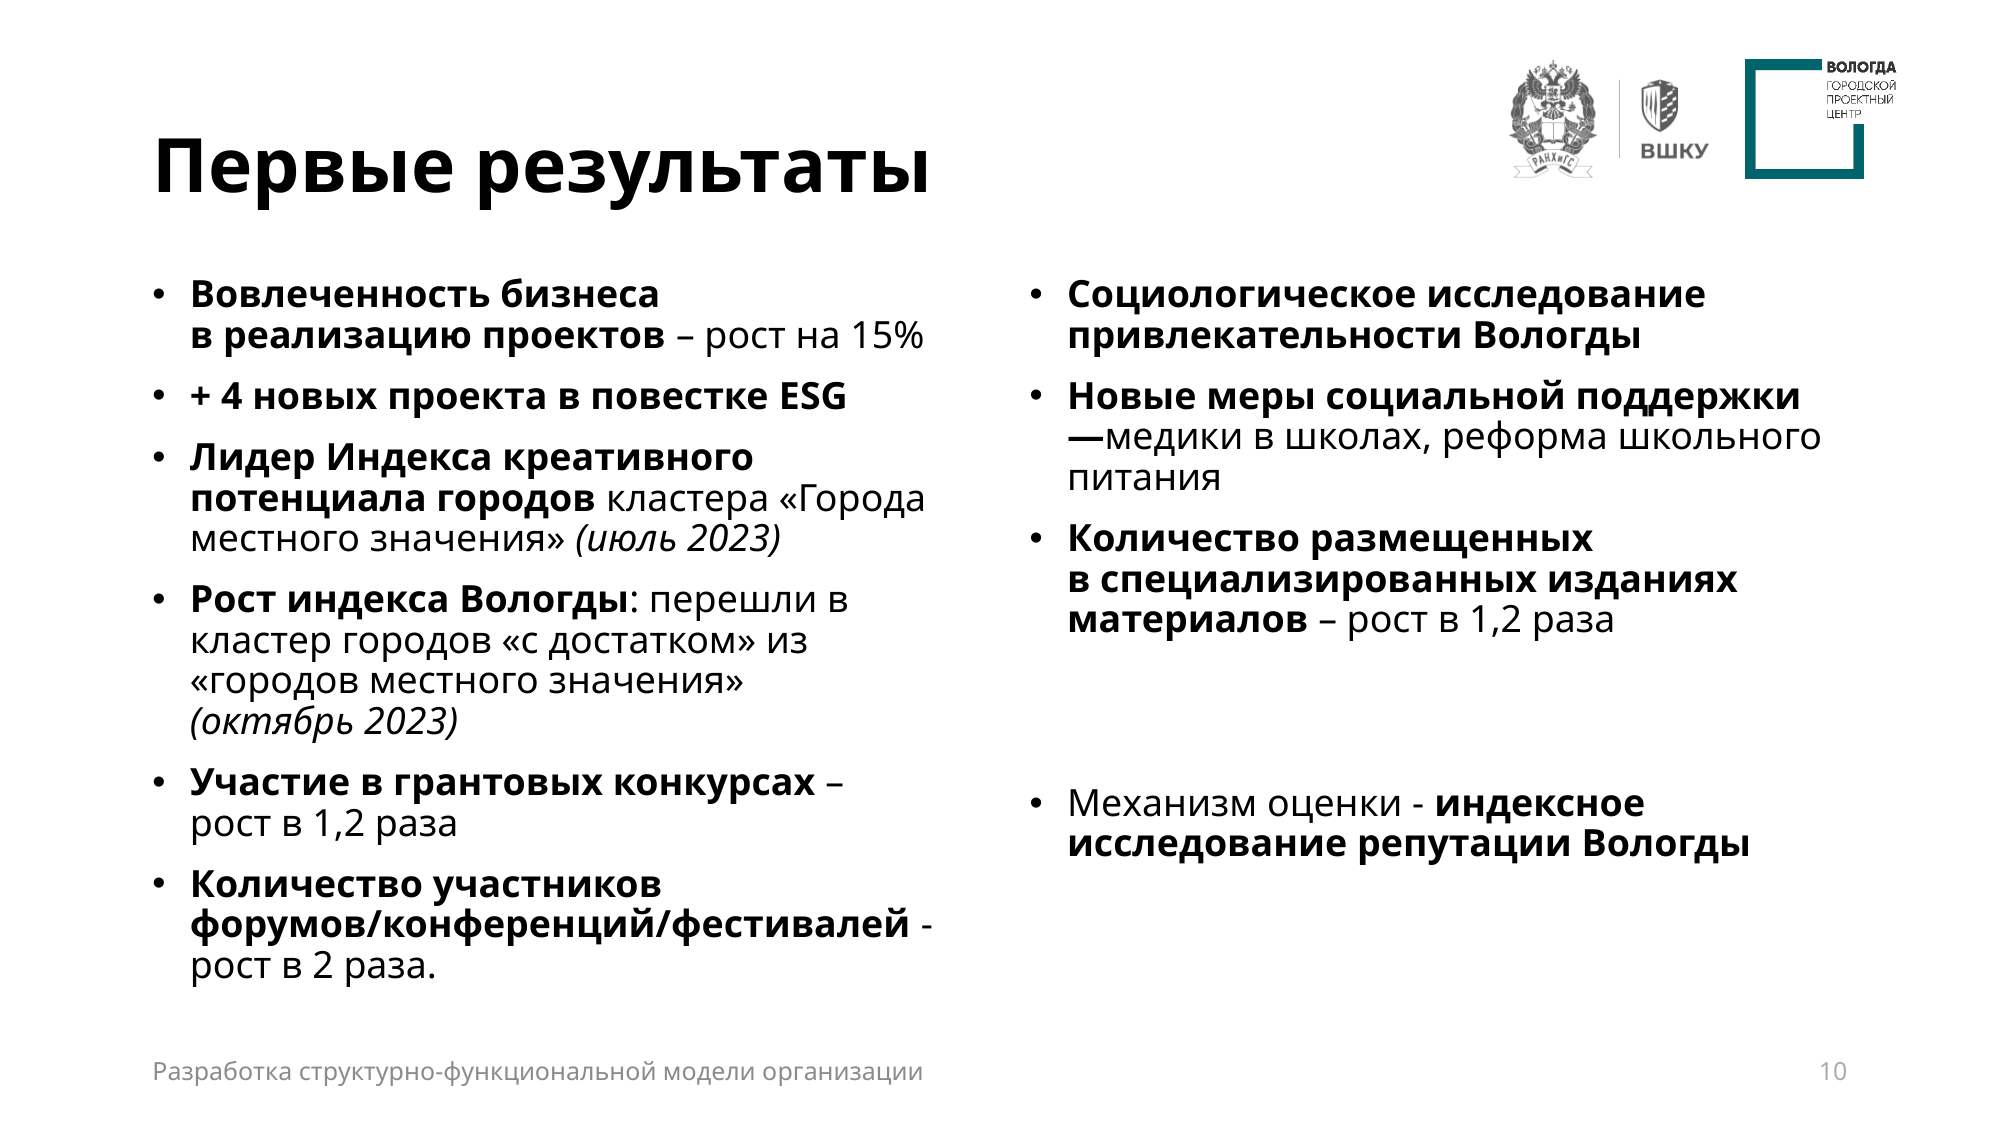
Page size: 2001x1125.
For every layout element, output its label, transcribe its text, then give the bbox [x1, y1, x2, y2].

list Вовлеченность бизнеса в реализацию проектов – рост на 15% + 4 новых проекта в повестке ESG Лидер Индекса креативного потенциала городов кластера «Города местного значения» (июль 2023) Рост индекса Вологды: перешли в кластер городов «с достатком» из «городов местного значения» (октябрь 2023) Участие в грантовых конкурсах – рост в 1,2 раза Количество участников форумов/конференций/фестивалей - рост в 2 раза. Социологическое исследование привлекательности Вологды Новые меры социальной поддержки —медики в школах, реформа школьного питания Количество размещенных в специализированных изданиях материалов – рост в 1,2 раза Механизм оценки - индексное исследование репутации Вологды [137, 267, 1863, 1034]
picture [1745, 59, 1899, 179]
footer Разработка структурно-функциональной модели организации [137, 1042, 1338, 1103]
picture [1509, 59, 1709, 179]
slide_number 10 [1412, 1042, 1863, 1103]
title Первые результаты [137, 59, 1077, 267]
